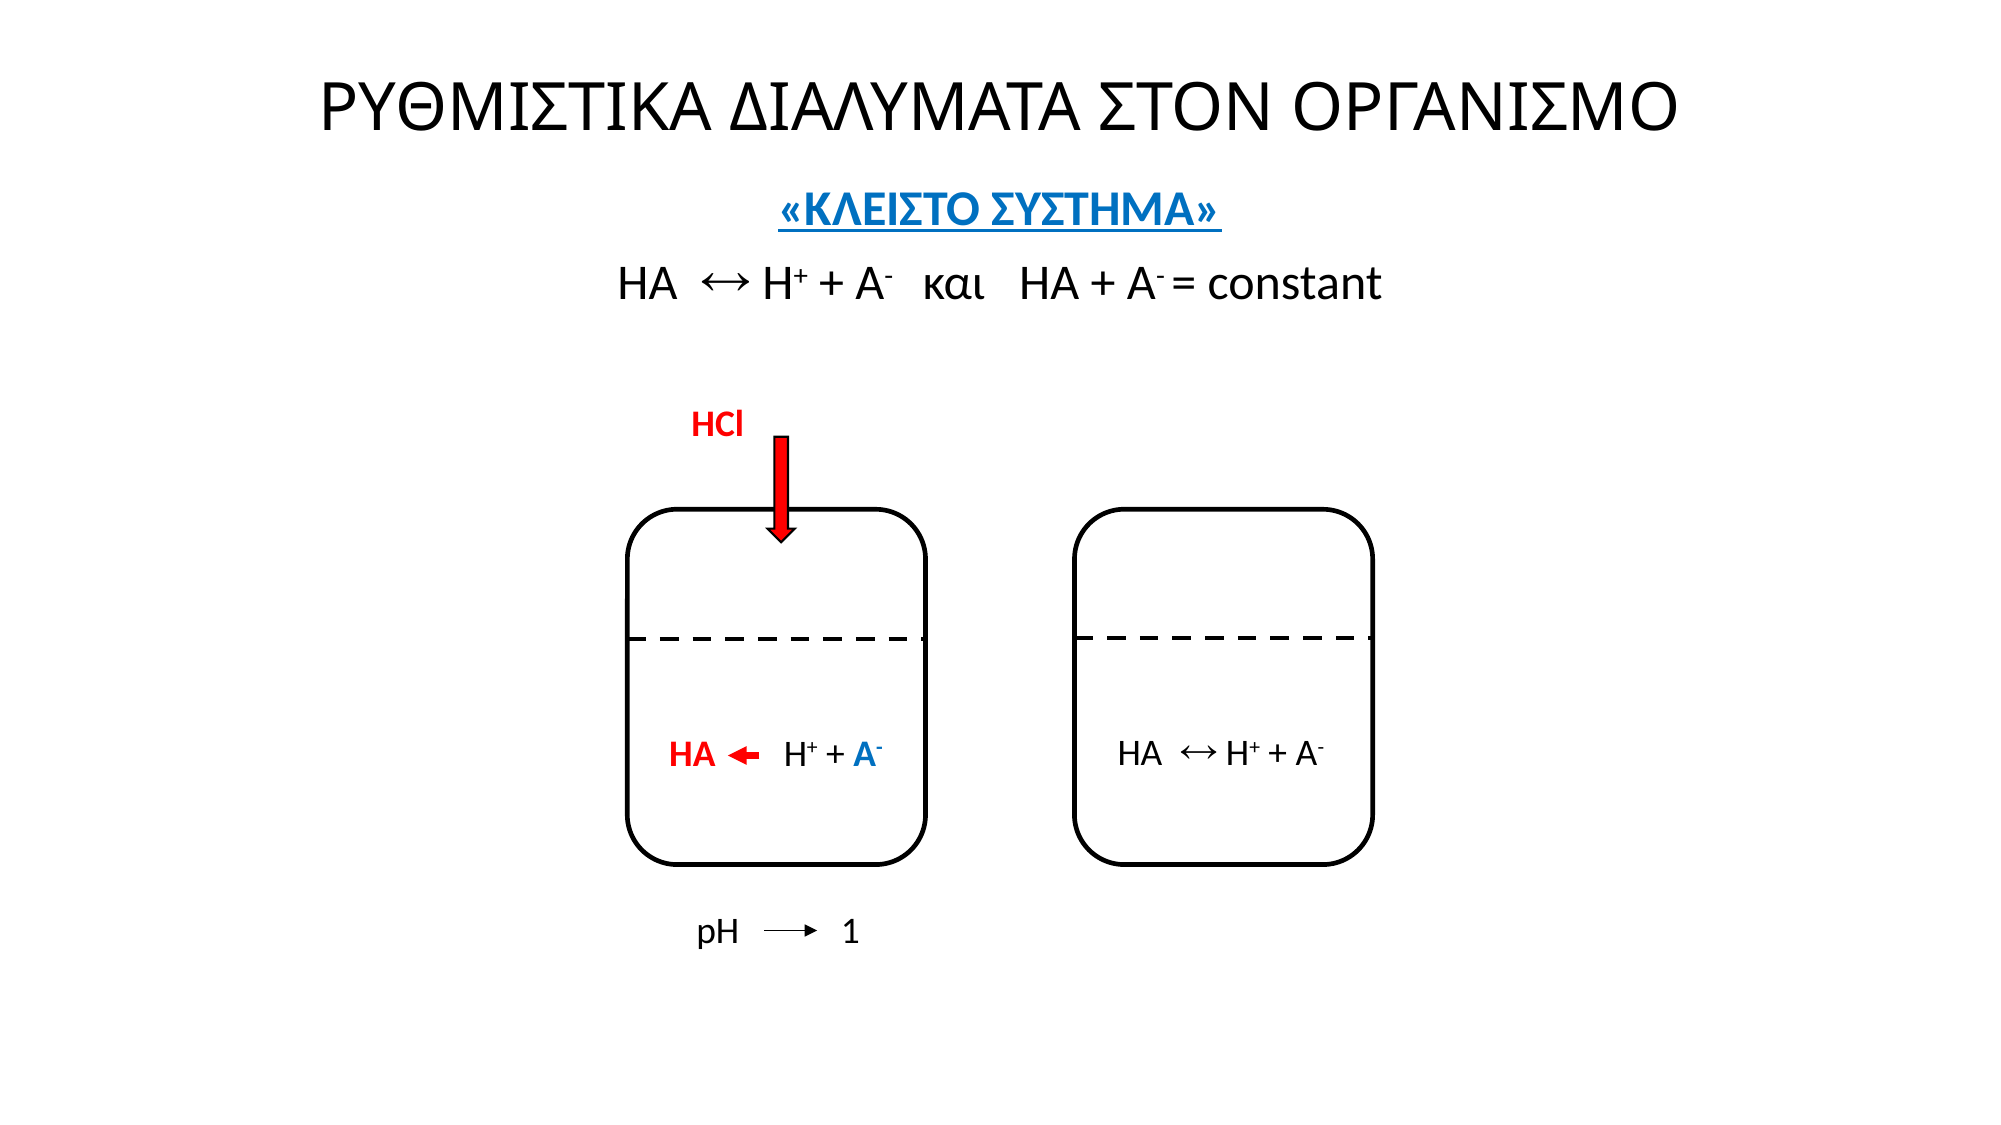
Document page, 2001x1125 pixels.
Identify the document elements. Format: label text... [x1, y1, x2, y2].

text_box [627, 392, 1373, 960]
text_box «ΚΛΕΙΣΤΟ ΣΥΣΤΗΜΑ» ΗΑ  Η+ + Α- και ΗΑ + A- = constant [0, 174, 2000, 413]
title ΡΥΘΜΙΣΤΙΚΑ ΔΙΑΛΥΜΑΤΑ ΣΤΟΝ ΟΡΓΑΝΙΣΜΟ [0, 0, 2000, 174]
